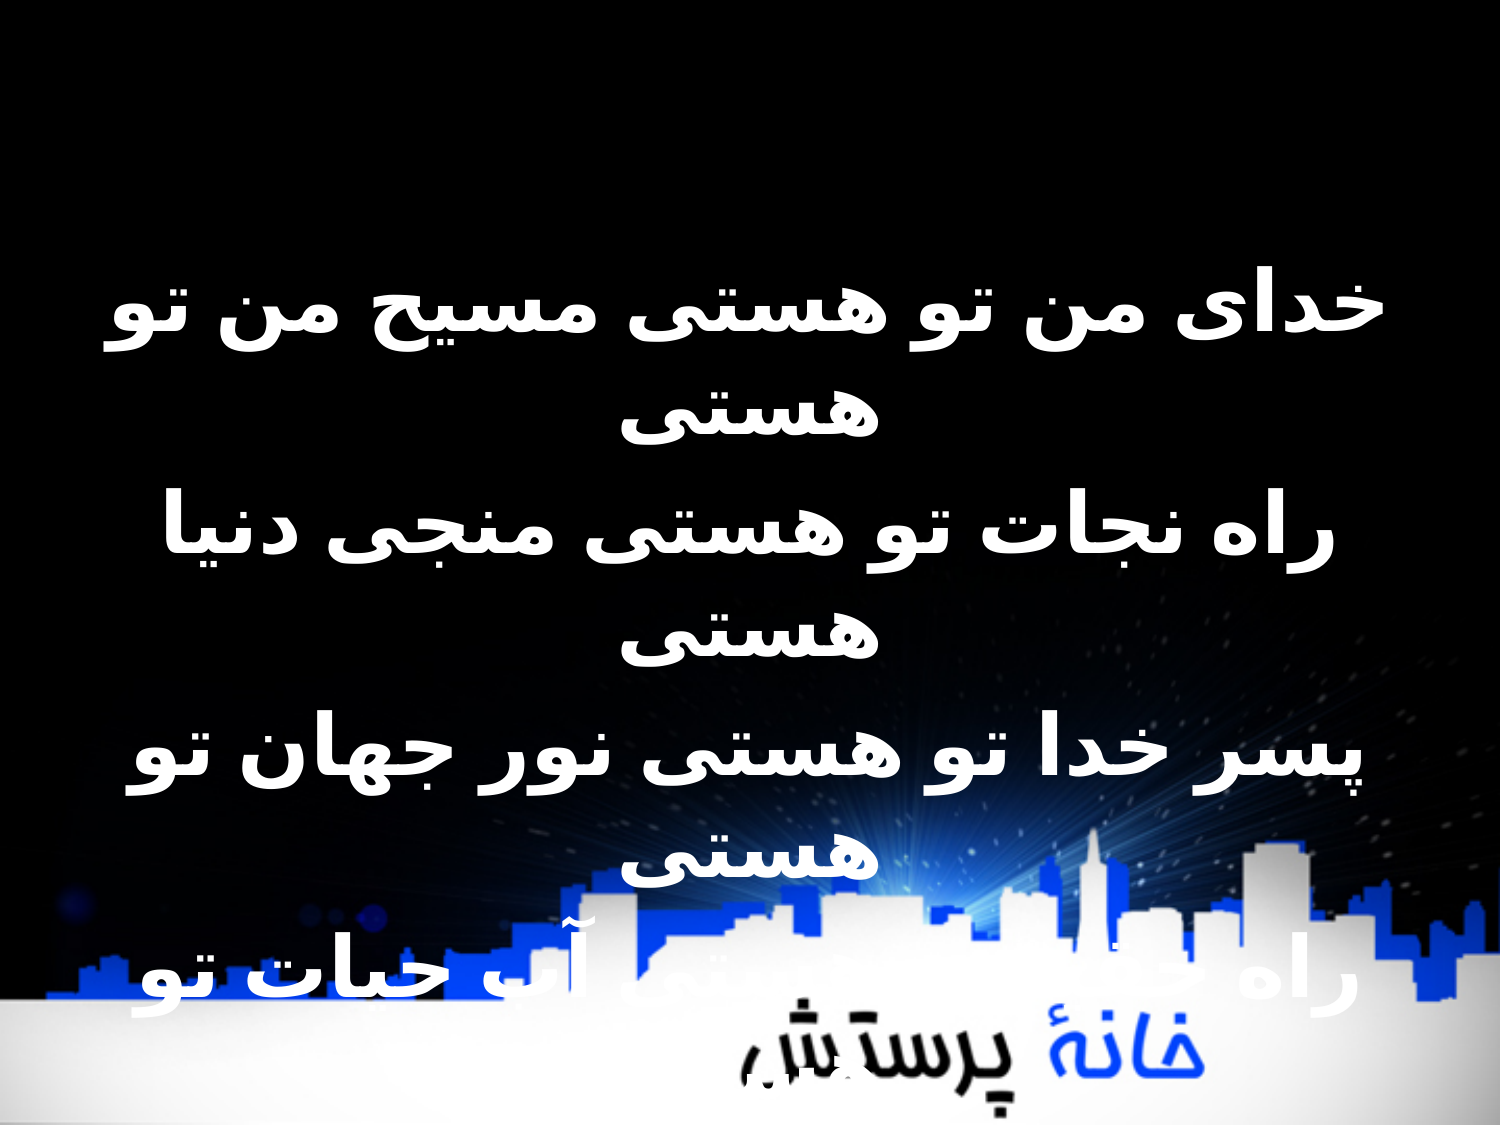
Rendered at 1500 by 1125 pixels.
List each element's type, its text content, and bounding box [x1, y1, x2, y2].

subtitle خدای من تو هستی‌ مسیح من تو هستی‌ راه نجات تو هستی‌ منجی دنیا هستی‌ پسر خدا تو هستی‌ نور جهان تو هستی‌ راه حقیقت هستی‌ آب حیات تو هستی‌ [0, 0, 1500, 1125]
